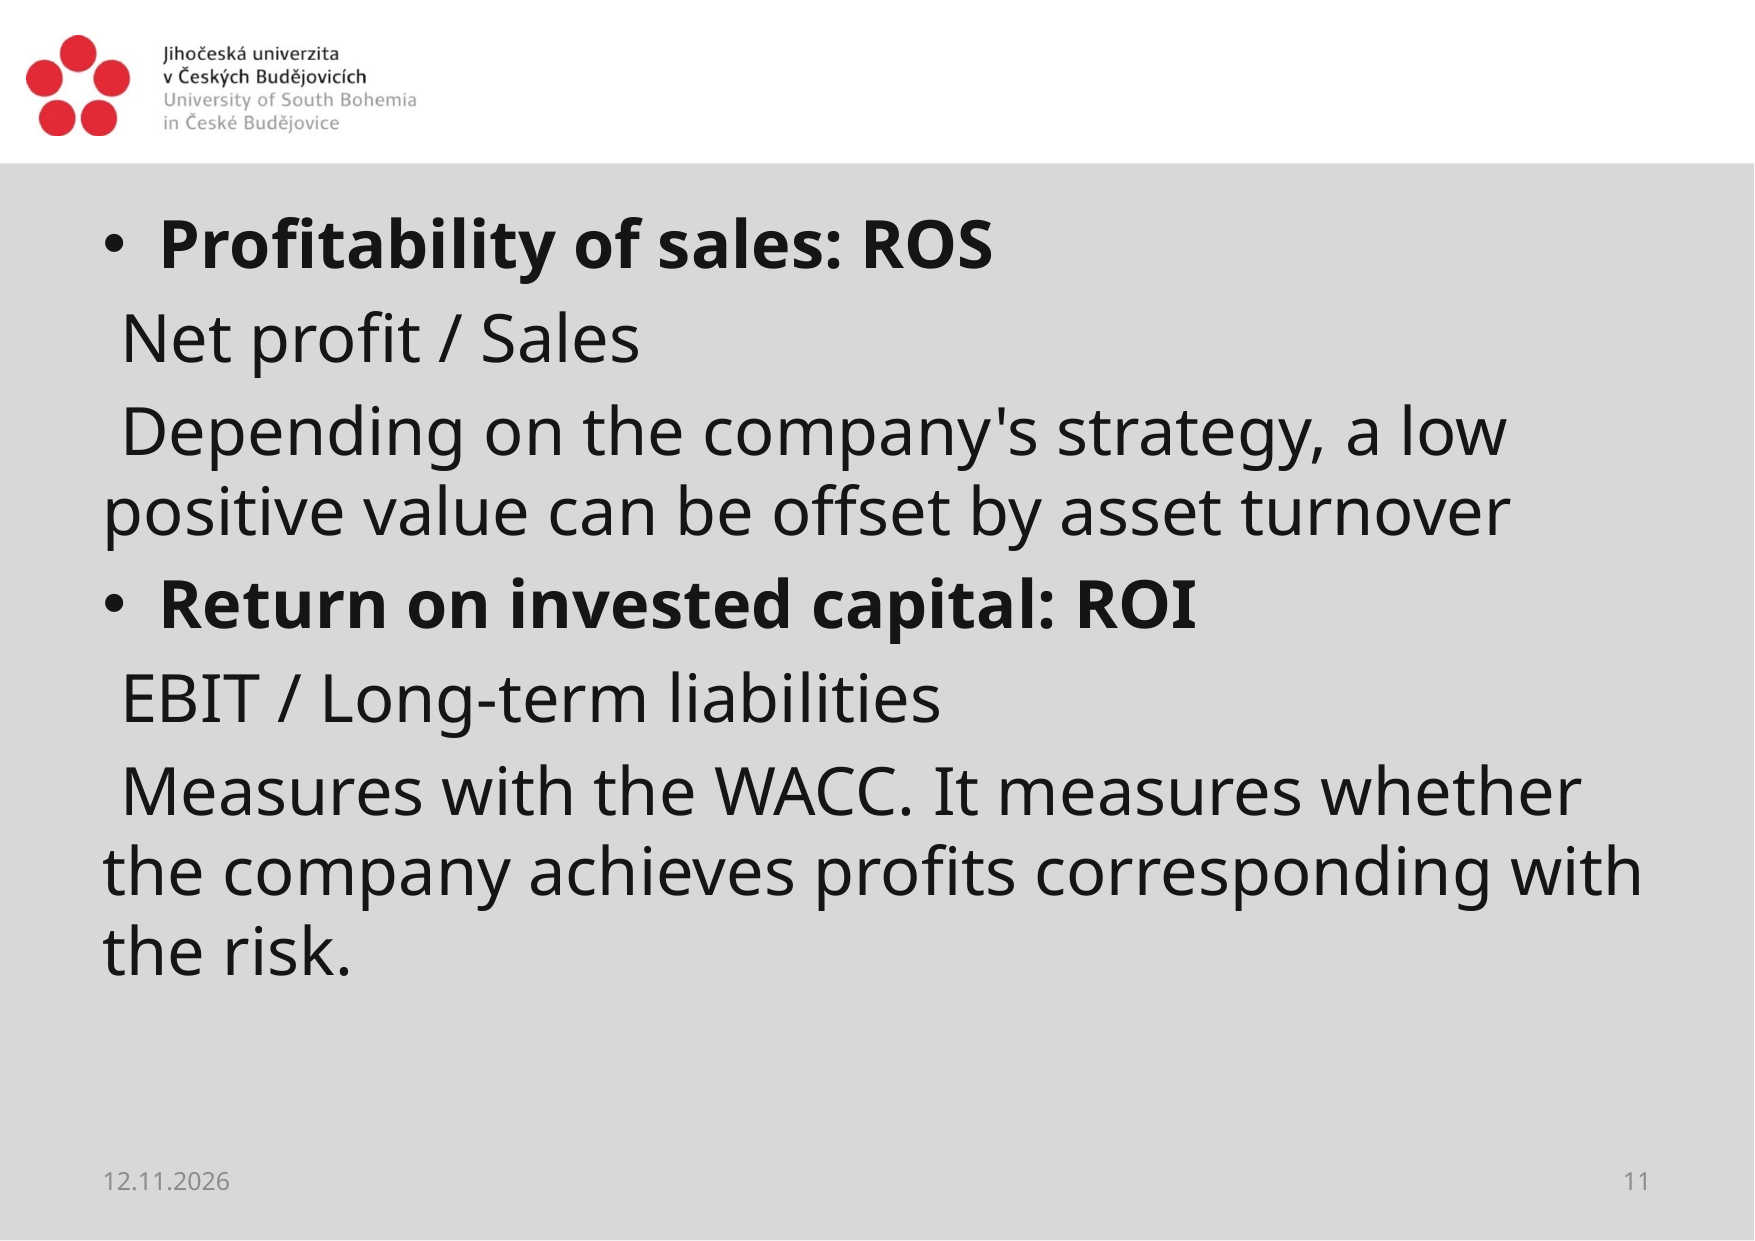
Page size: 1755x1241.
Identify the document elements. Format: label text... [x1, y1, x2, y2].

list Profitability of sales: ROS Net profit / Sales Depending on the company's strategy, a low positive value can be offset by asset turnover Return on invested capital: ROI EBIT / Long-term liabilities Measures with the WACC. It measures whether the company achieves profits corresponding with the risk. [87, 194, 1667, 1109]
picture [26, 35, 417, 136]
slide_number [87, 1149, 498, 1216]
slide_number 11 [1257, 1149, 1667, 1216]
